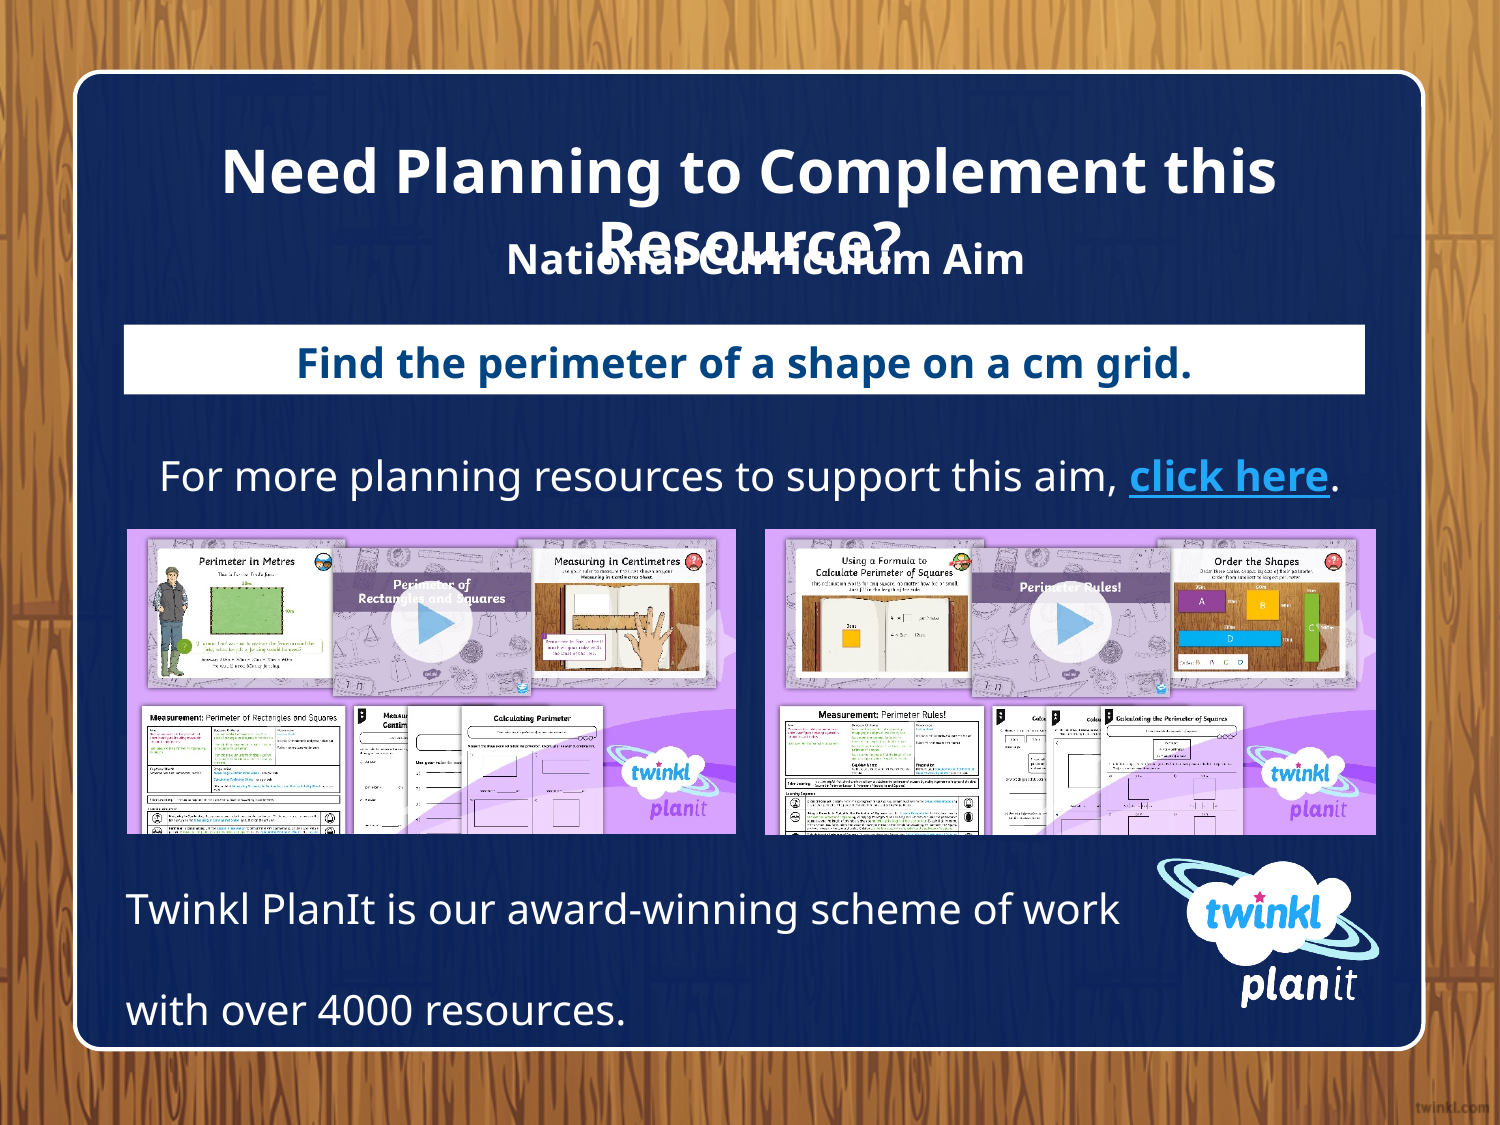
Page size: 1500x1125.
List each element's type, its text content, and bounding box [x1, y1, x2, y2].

text_box For more planning resources to support this aim, click here. [123, 442, 1376, 515]
text_box Need Planning to Complement this Resource? [97, 125, 1402, 286]
text_box Find the perimeter of a shape on a cm grid. [123, 324, 1365, 395]
text_box Twinkl PlanIt is our award-winning scheme of work with over 4000 resources. [125, 883, 1127, 1034]
picture [0, 0, 1500, 1125]
text_box National Curriculum Aim [490, 225, 1041, 291]
text_box [73, 70, 1425, 1051]
